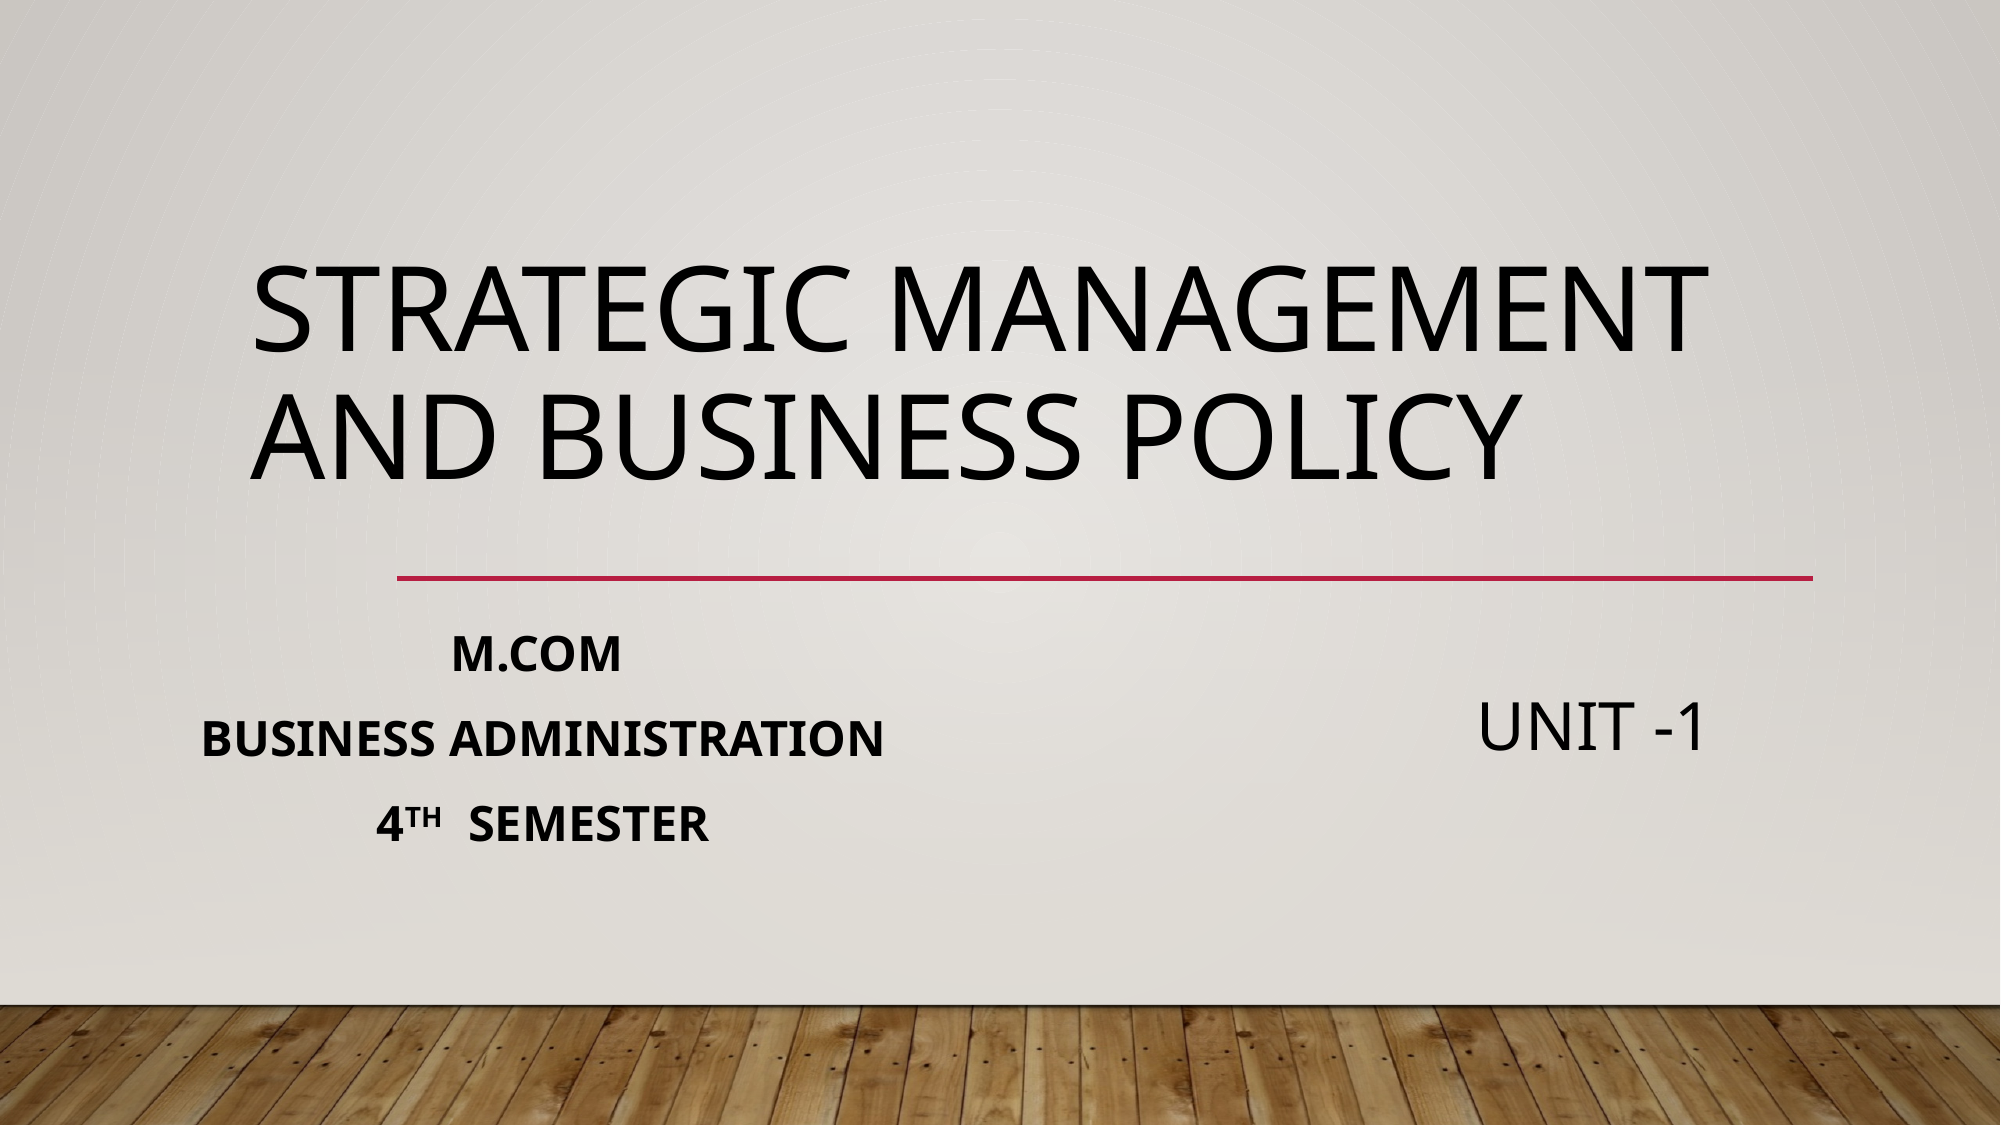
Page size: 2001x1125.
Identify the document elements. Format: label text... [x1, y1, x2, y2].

subtitle M.COM BUSINESS ADMINISTRATION 4th Semester [141, 595, 946, 868]
picture [0, 1005, 2000, 1125]
title STRATEGIC MANAGEMENT AND BUSINESS POLICY [235, 127, 1736, 505]
text_box UNIT -1 [1461, 676, 1772, 772]
